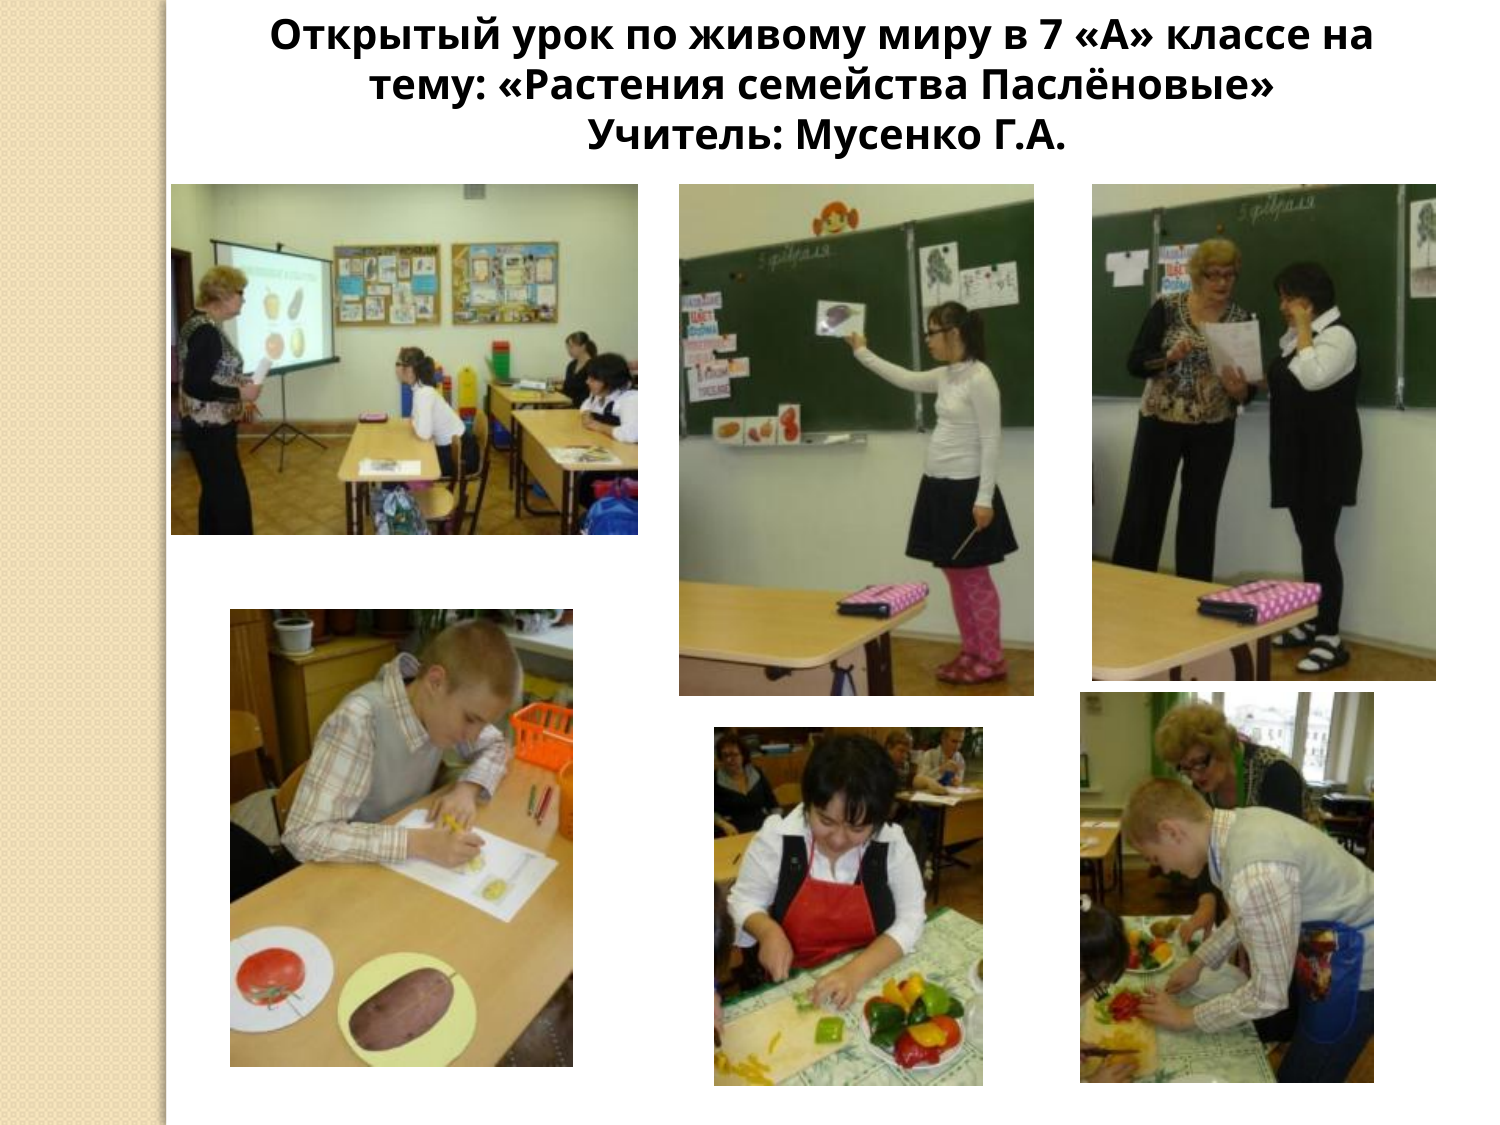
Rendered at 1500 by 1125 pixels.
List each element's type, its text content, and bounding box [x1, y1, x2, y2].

picture [229, 609, 574, 1067]
picture [678, 184, 1034, 697]
picture [1092, 184, 1437, 681]
picture [714, 727, 984, 1086]
text_box Открытый урок по живому миру в 7 «А» классе на тему: «Растения семейства Паслёновые» Учитель: Мусенко Г.А. [218, 0, 1426, 210]
picture [1080, 692, 1374, 1083]
picture [170, 184, 638, 535]
